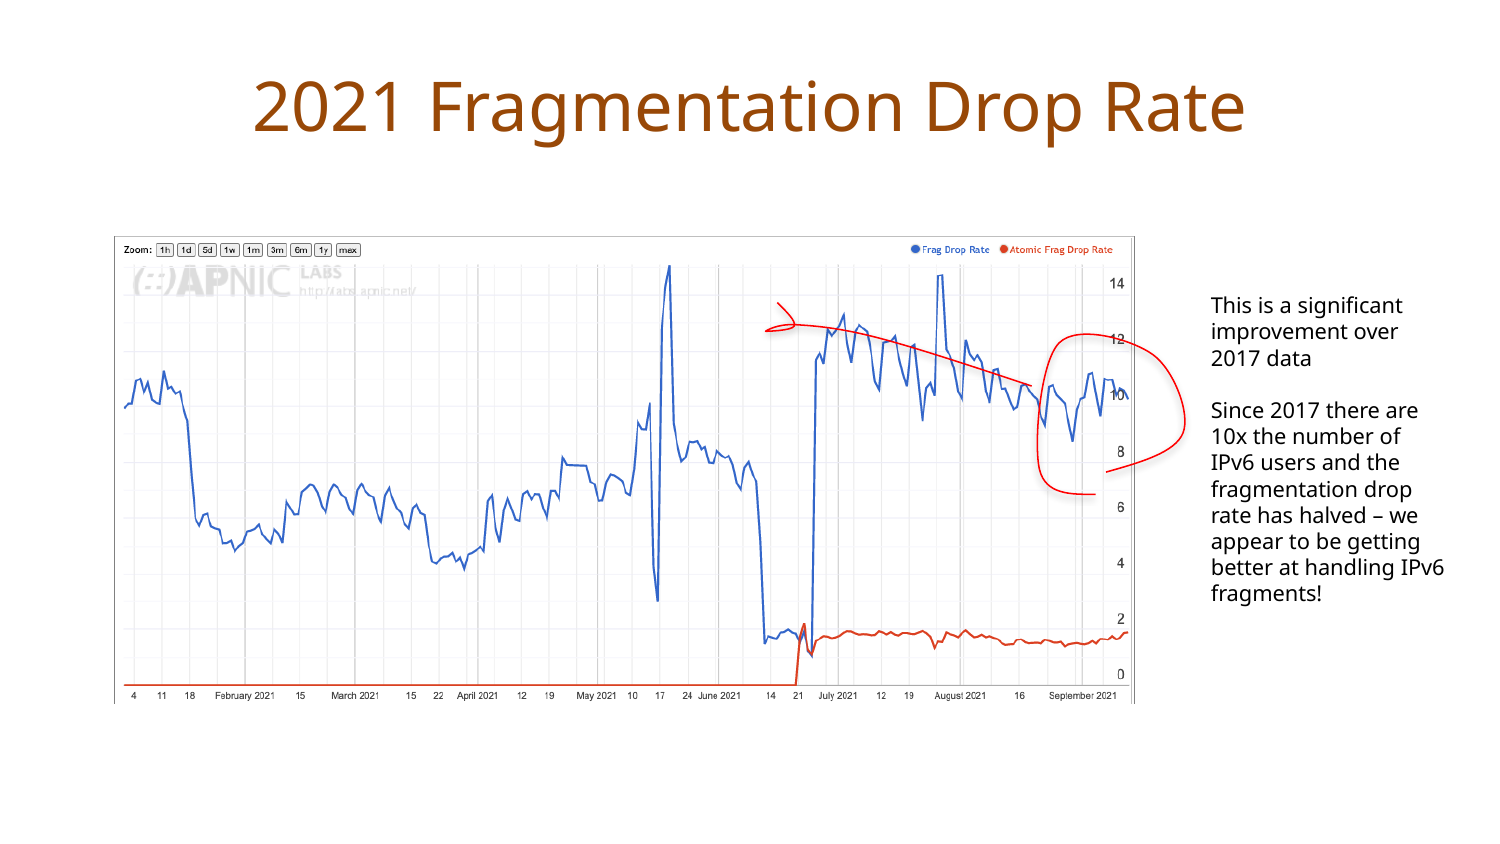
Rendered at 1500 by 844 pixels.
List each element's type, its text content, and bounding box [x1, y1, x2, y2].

title 2021 Fragmentation Drop Rate [75, 33, 1425, 175]
text_box [1149, 351, 1186, 460]
text_box This is a significant improvement over 2017 data Since 2017 there are 10x the number of IPv6 users and the fragmentation drop rate has halved – we appear to be getting better at handling IPv6 fragments! [1196, 284, 1463, 614]
picture [105, 224, 1145, 705]
